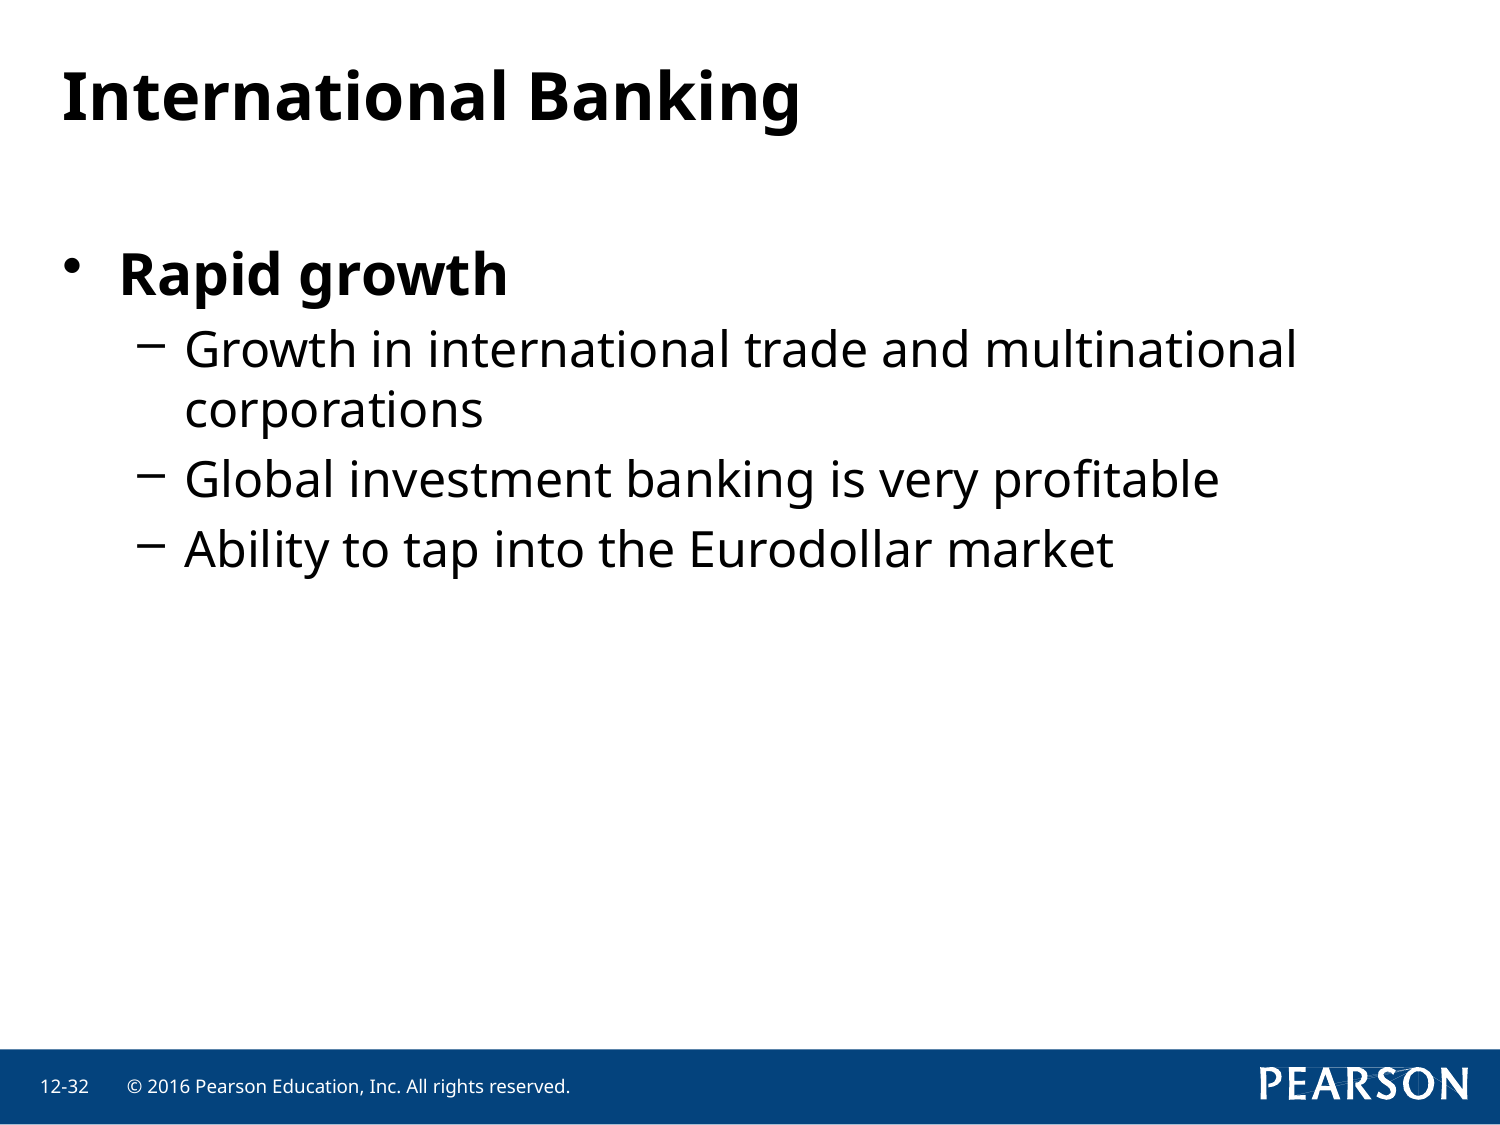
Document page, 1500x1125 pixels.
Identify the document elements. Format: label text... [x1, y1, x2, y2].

list Rapid growth Growth in international trade and multinational corporations Global investment banking is very profitable Ability to tap into the Eurodollar market [62, 237, 1438, 1000]
title International Banking [62, 0, 1438, 188]
